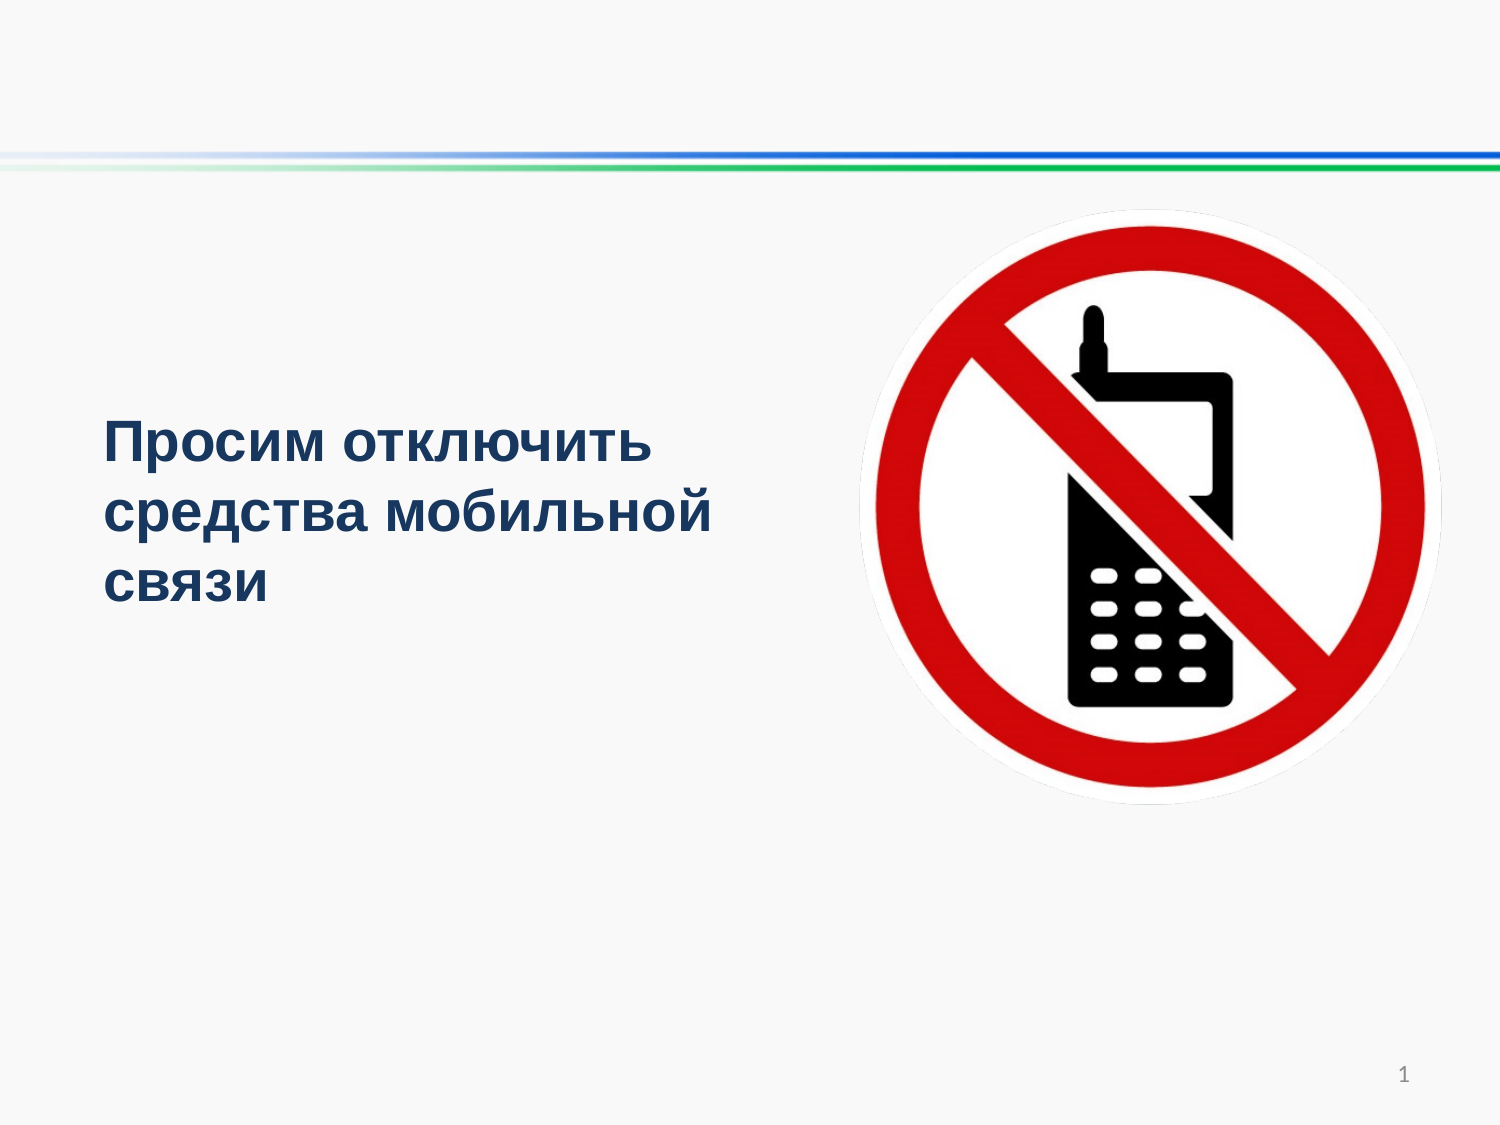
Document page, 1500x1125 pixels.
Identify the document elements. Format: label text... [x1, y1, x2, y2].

picture [0, 0, 1500, 1125]
text_box Просим отключить средства мобильной связи [88, 395, 850, 621]
slide_number 1 [1074, 1042, 1425, 1103]
